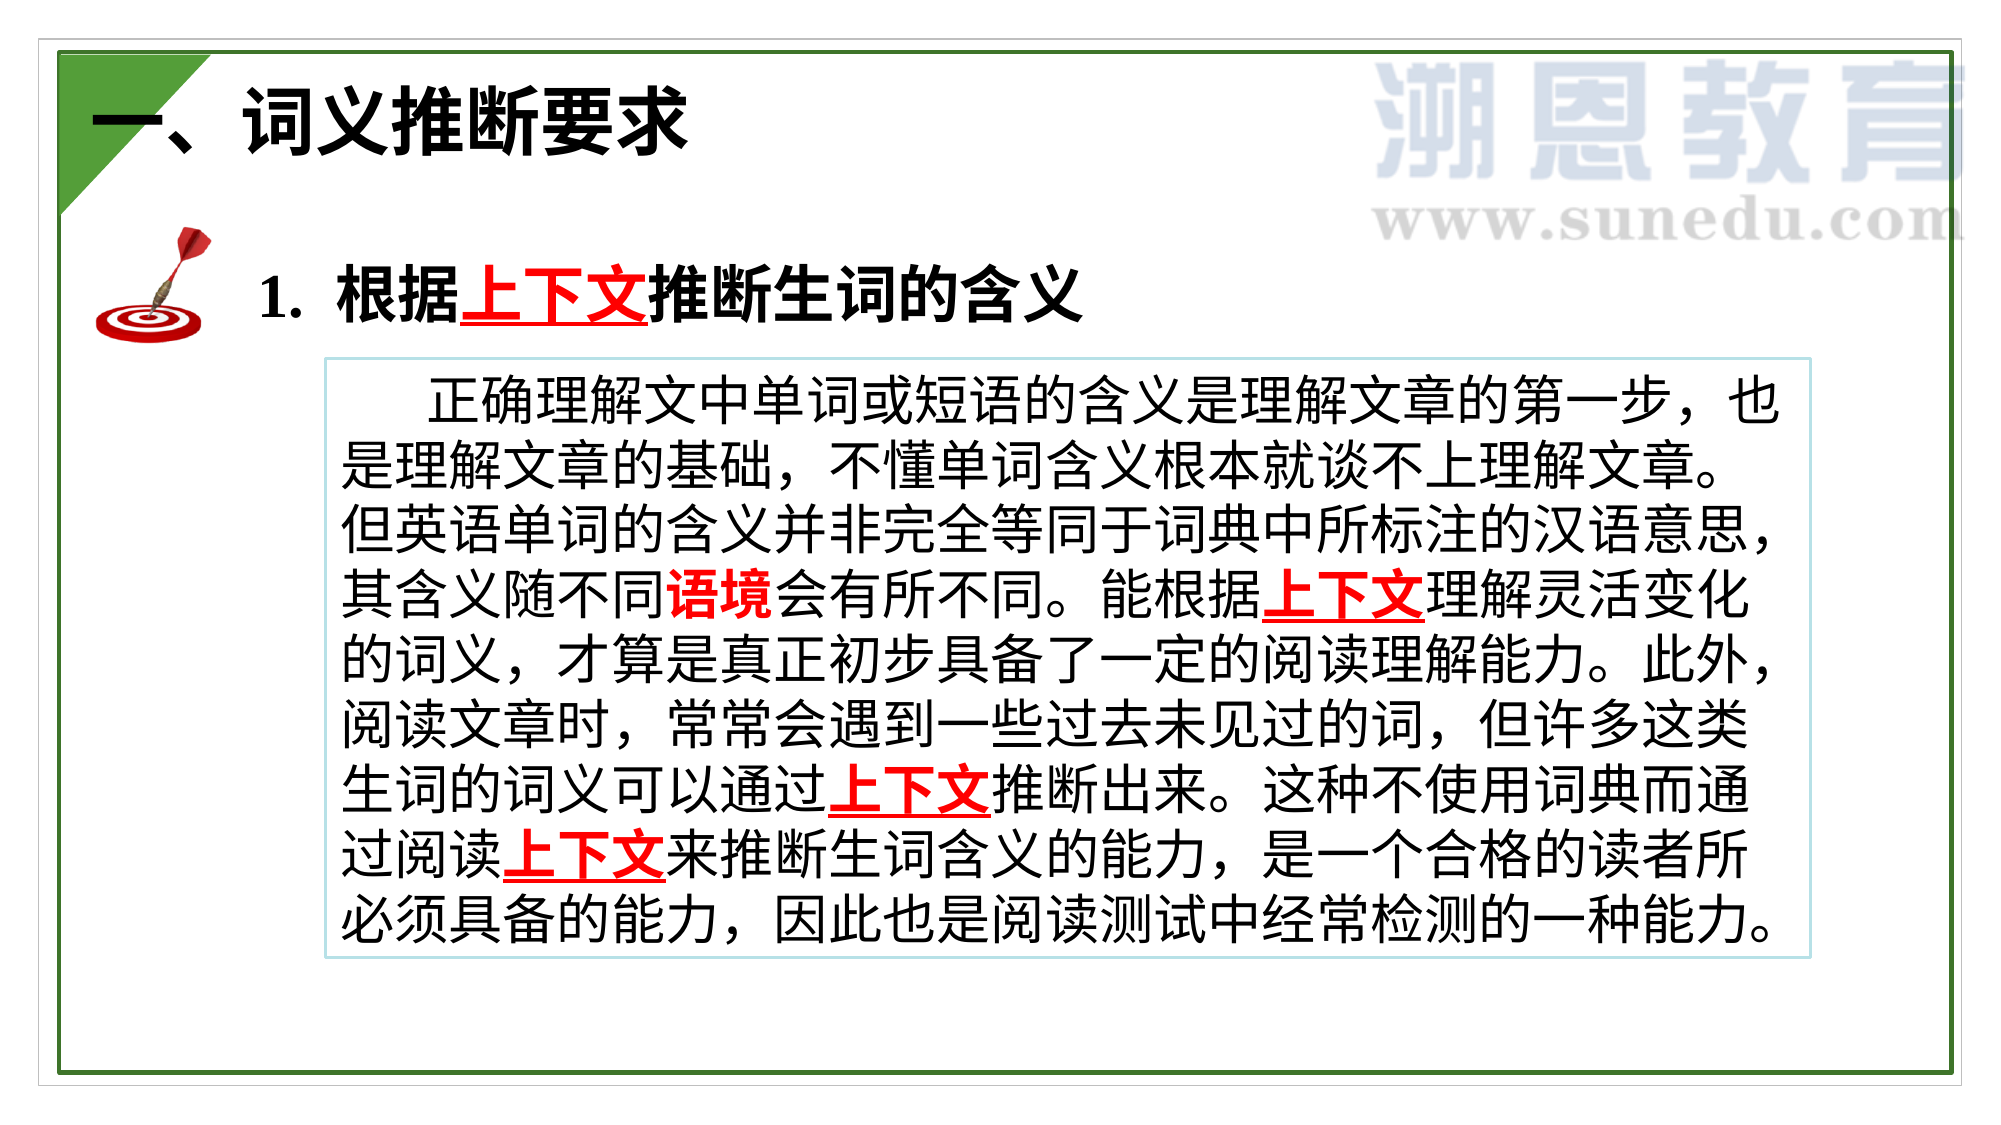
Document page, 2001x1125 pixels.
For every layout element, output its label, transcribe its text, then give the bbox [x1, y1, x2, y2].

text_box 正确理解文中单词或短语的含义是理解文章的第一步，也是理解文章的基础，不懂单词含义根本就谈不上理解文章。但英语单词的含义并非完全等同于词典中所标注的汉语意思，其含义随不同语境会有所不同。能根据上下文理解灵活变化的词义，才算是真正初步具备了一定的阅读理解能力。此外，阅读文章时，常常会遇到一些过去未见过的词，但许多这类生词的词义可以通过上下文推断出来。这种不使用词典而通过阅读上下文来推断生词含义的能力，是一个合格的读者所必须具备的能力，因此也是阅读测试中经常检测的一种能力。 [325, 358, 1811, 958]
text_box [58, 51, 1953, 1074]
text_box 1. 根据上下文推断生词的含义 1 [242, 236, 2000, 882]
picture [1363, 51, 1975, 250]
picture [88, 216, 233, 351]
text_box [58, 53, 212, 218]
text_box 一、词义推断要求 [74, 67, 706, 173]
